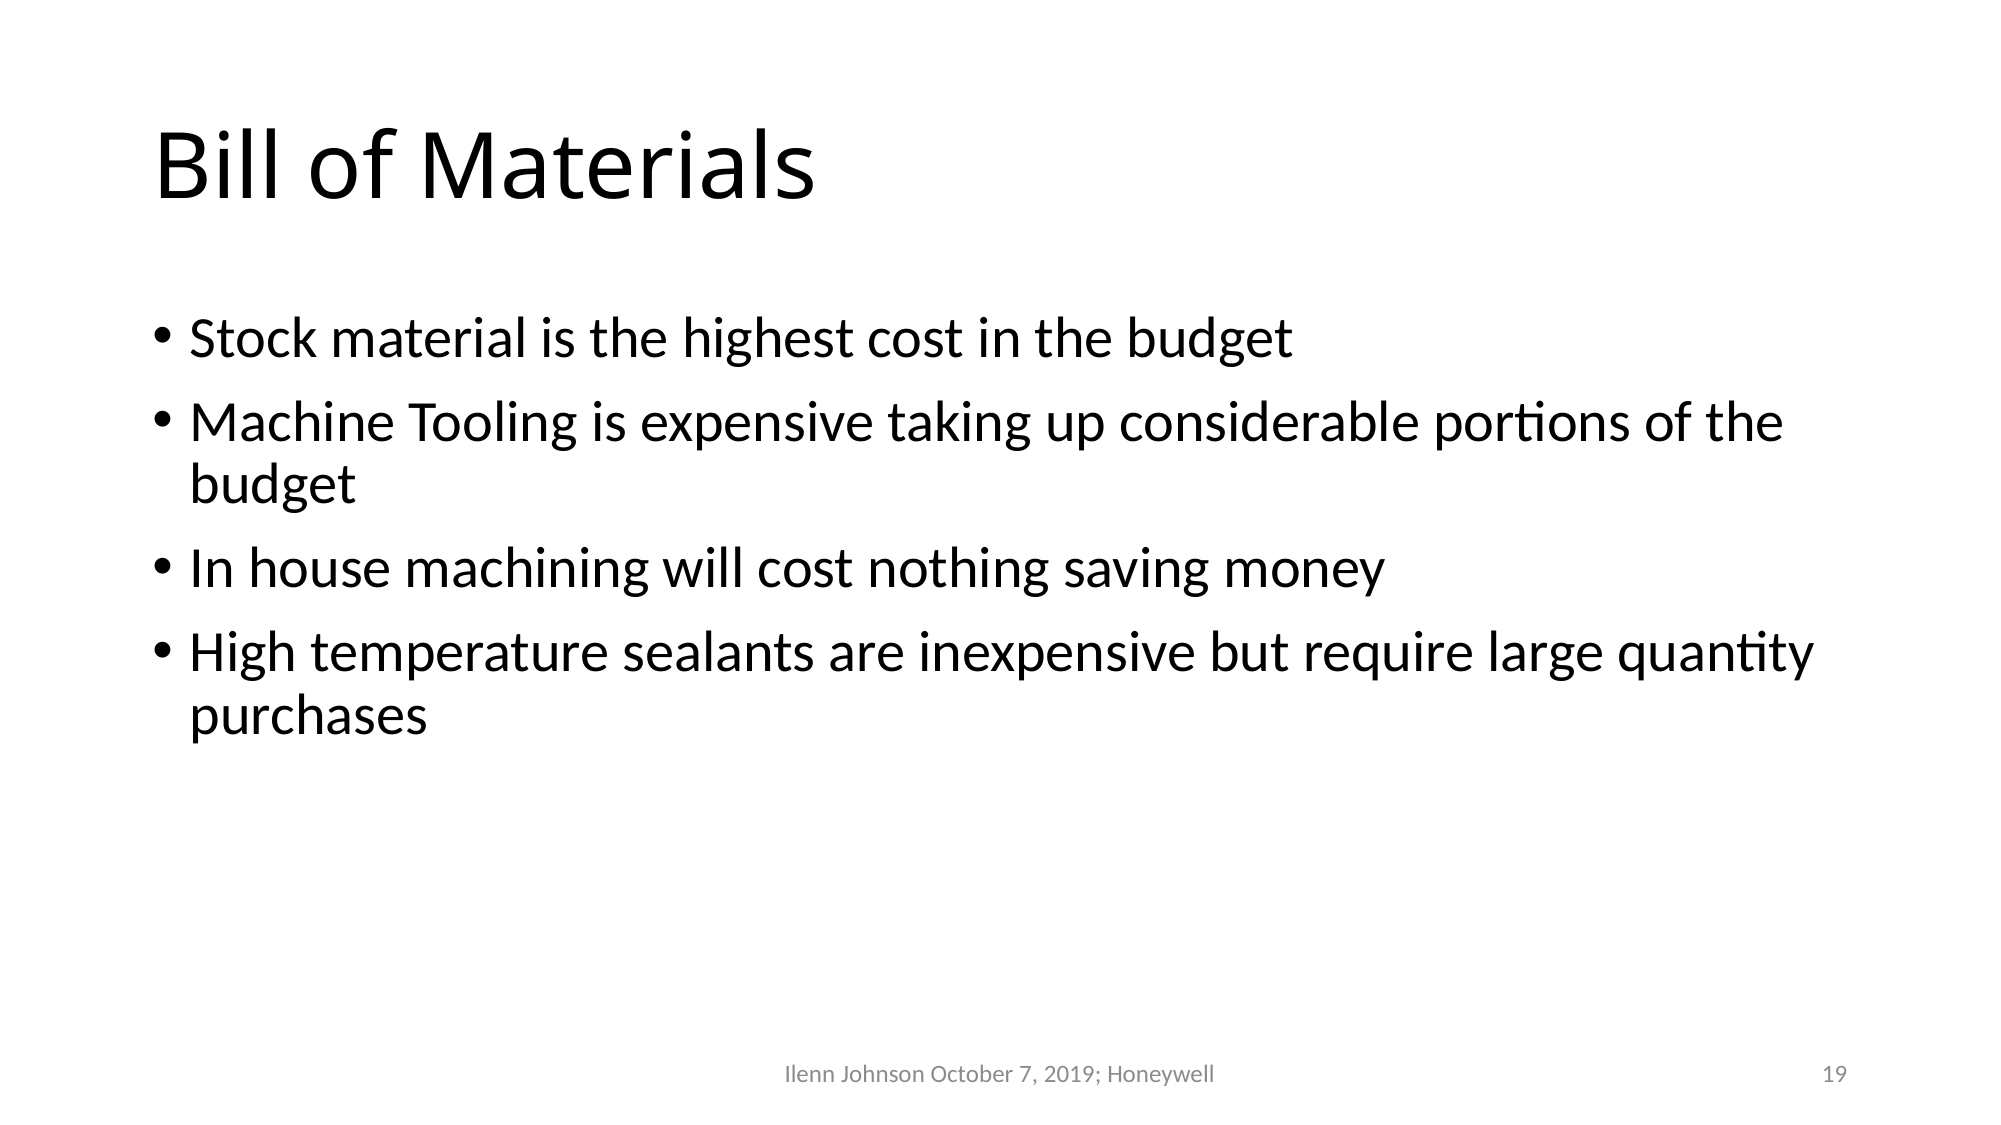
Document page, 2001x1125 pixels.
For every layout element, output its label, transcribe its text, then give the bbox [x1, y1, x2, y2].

list Stock material is the highest cost in the budget Machine Tooling is expensive taking up considerable portions of the budget In house machining will cost nothing saving money High temperature sealants are inexpensive but require large quantity purchases [137, 299, 1863, 1014]
title Bill of Materials [137, 59, 1863, 278]
slide_number 19 [1412, 1042, 1863, 1103]
footer Ilenn Johnson October 7, 2019; Honeywell [662, 1042, 1338, 1103]
